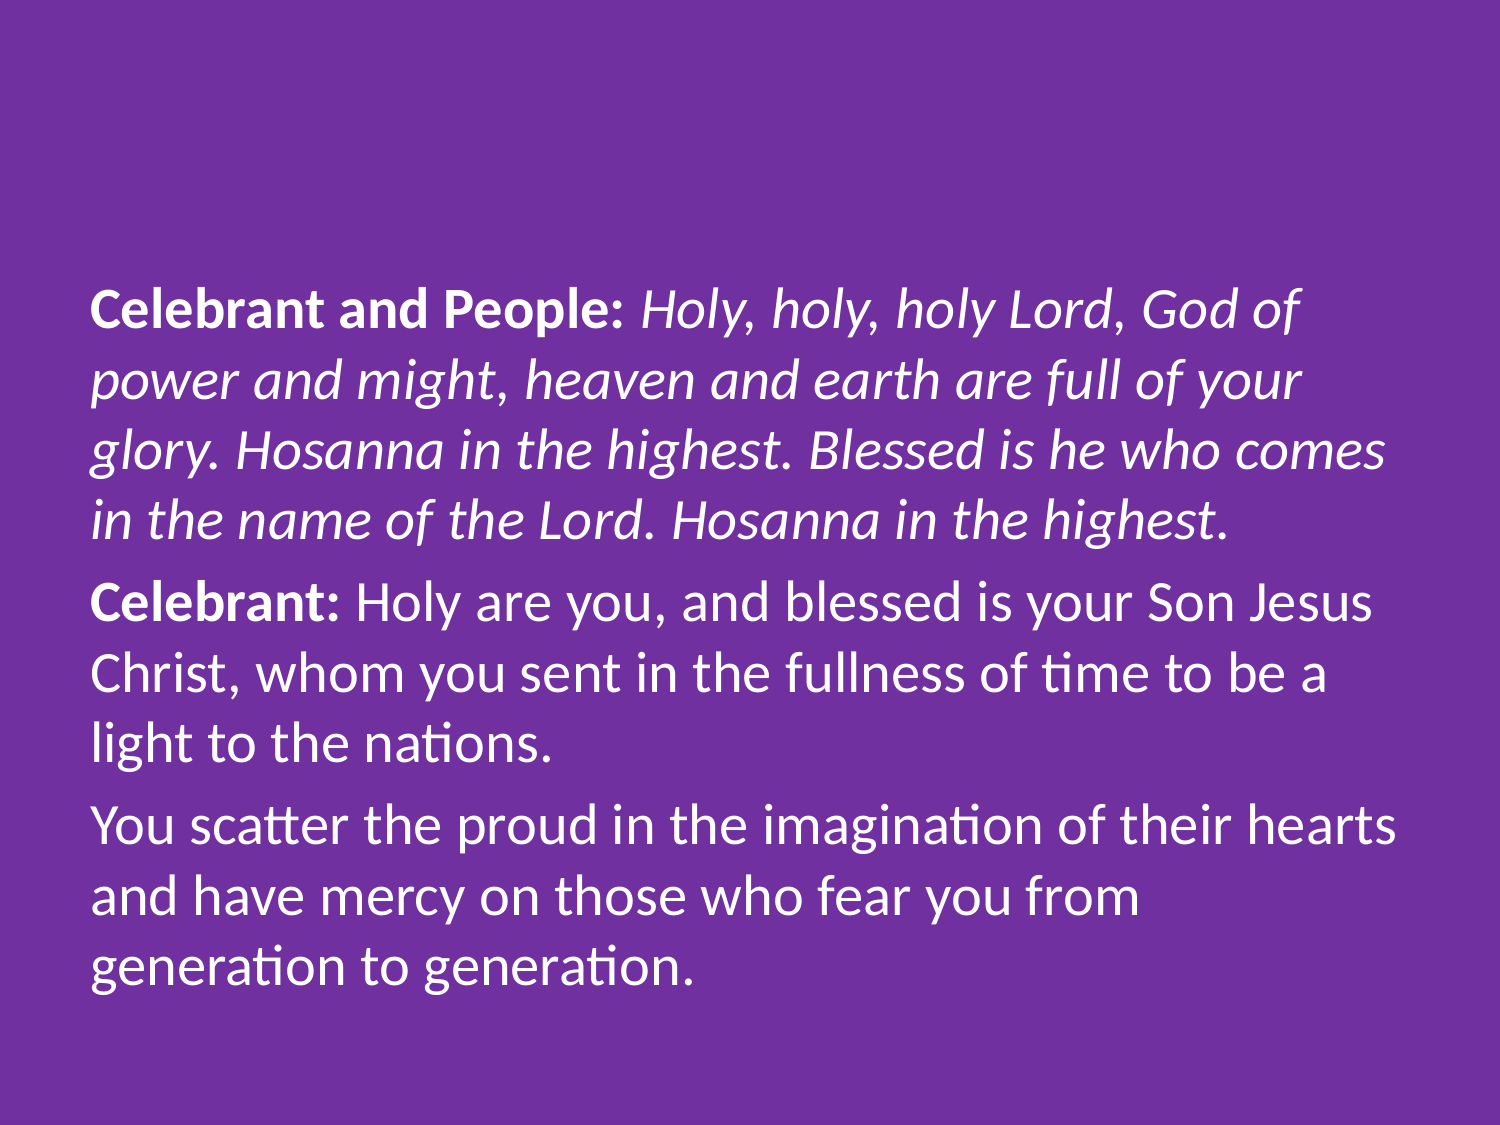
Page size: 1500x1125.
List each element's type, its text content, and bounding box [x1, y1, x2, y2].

list Celebrant and People: Holy, holy, holy Lord, God of power and might, heaven and earth are full of your glory. Hosanna in the highest. Blessed is he who comes in the name of the Lord. Hosanna in the highest. Celebrant: Holy are you, and blessed is your Son Jesus Christ, whom you sent in the fullness of time to be a light to the nations. You scatter the proud in the imagination of their hearts and have mercy on those who fear you from generation to generation. [75, 262, 1425, 1005]
